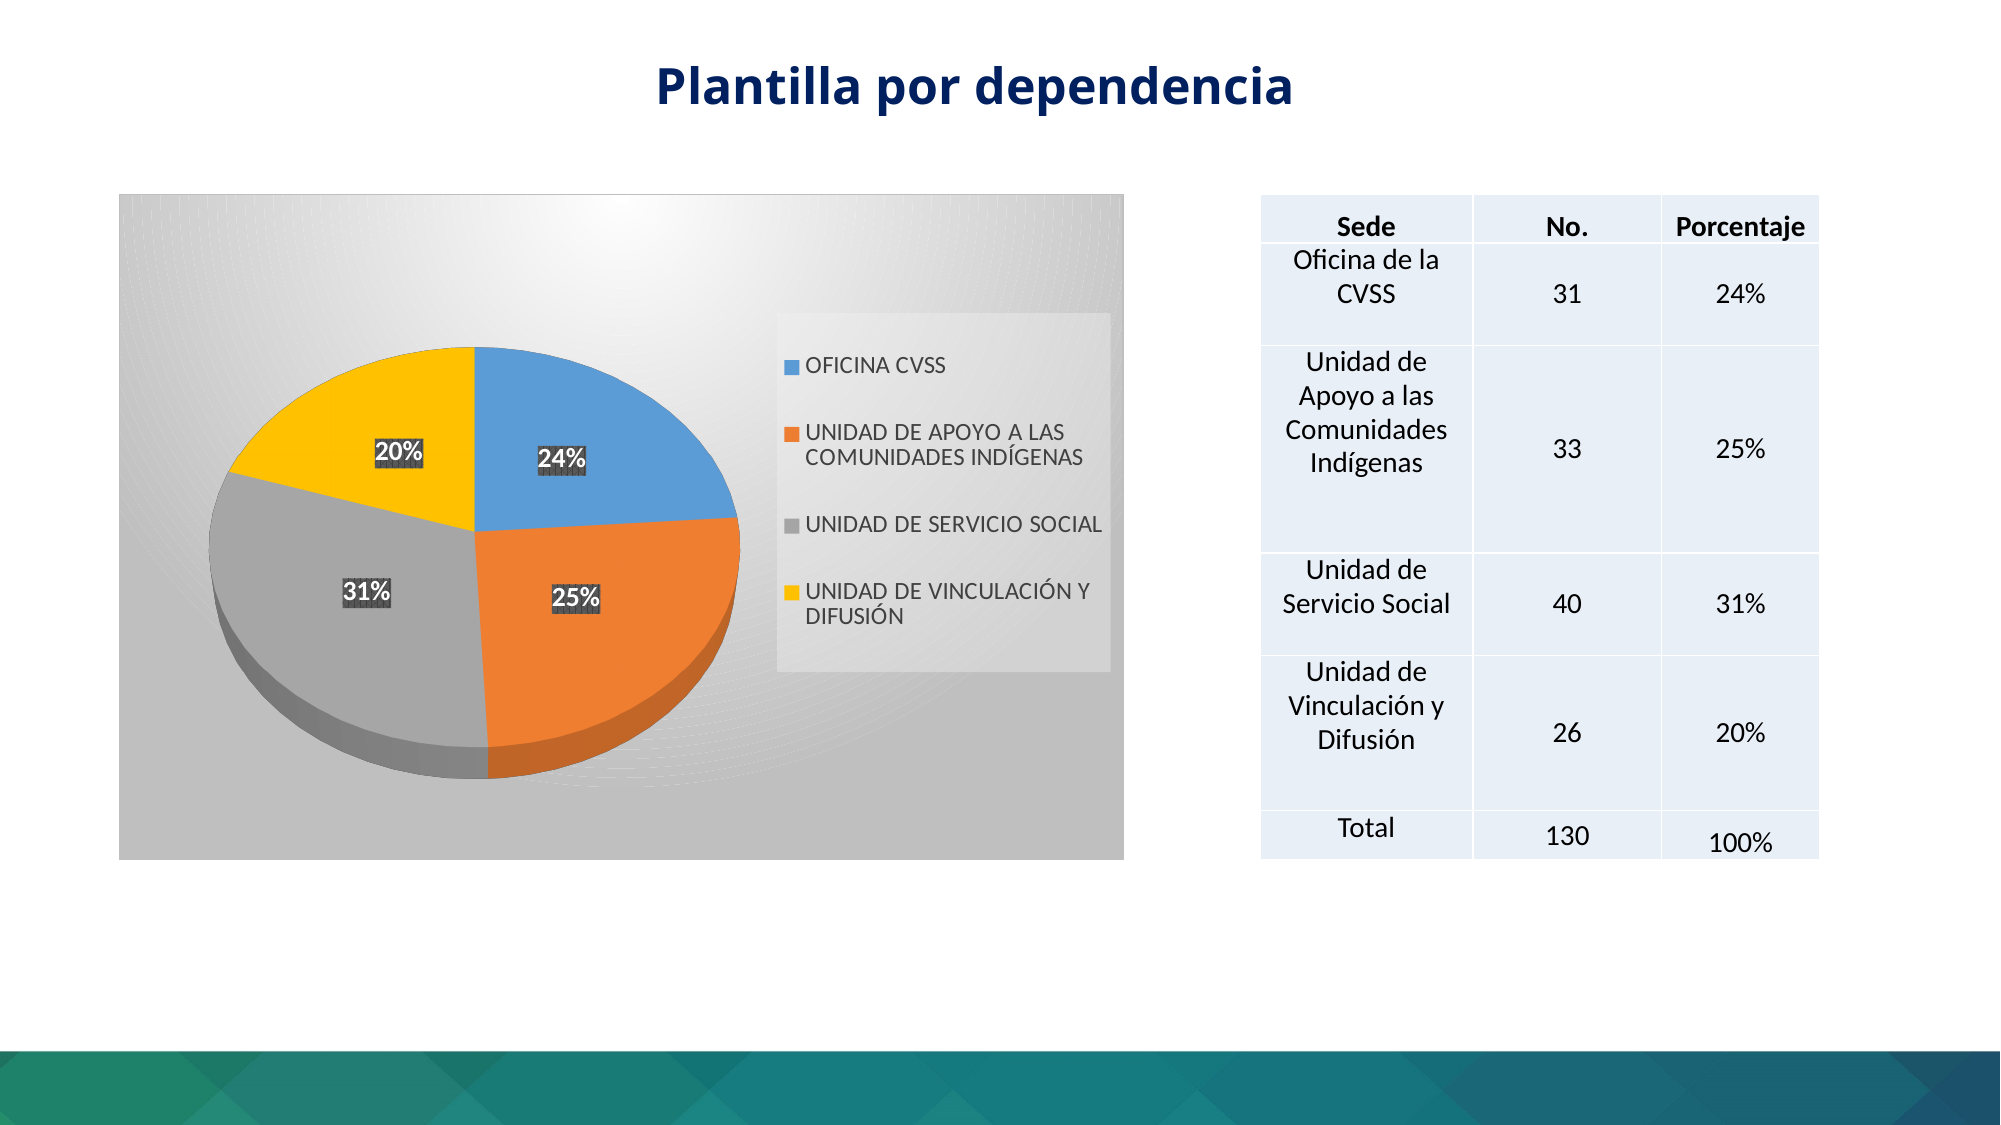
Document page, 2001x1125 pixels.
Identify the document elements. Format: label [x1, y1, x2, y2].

chart [118, 193, 1124, 861]
picture [0, 2, 2000, 1125]
